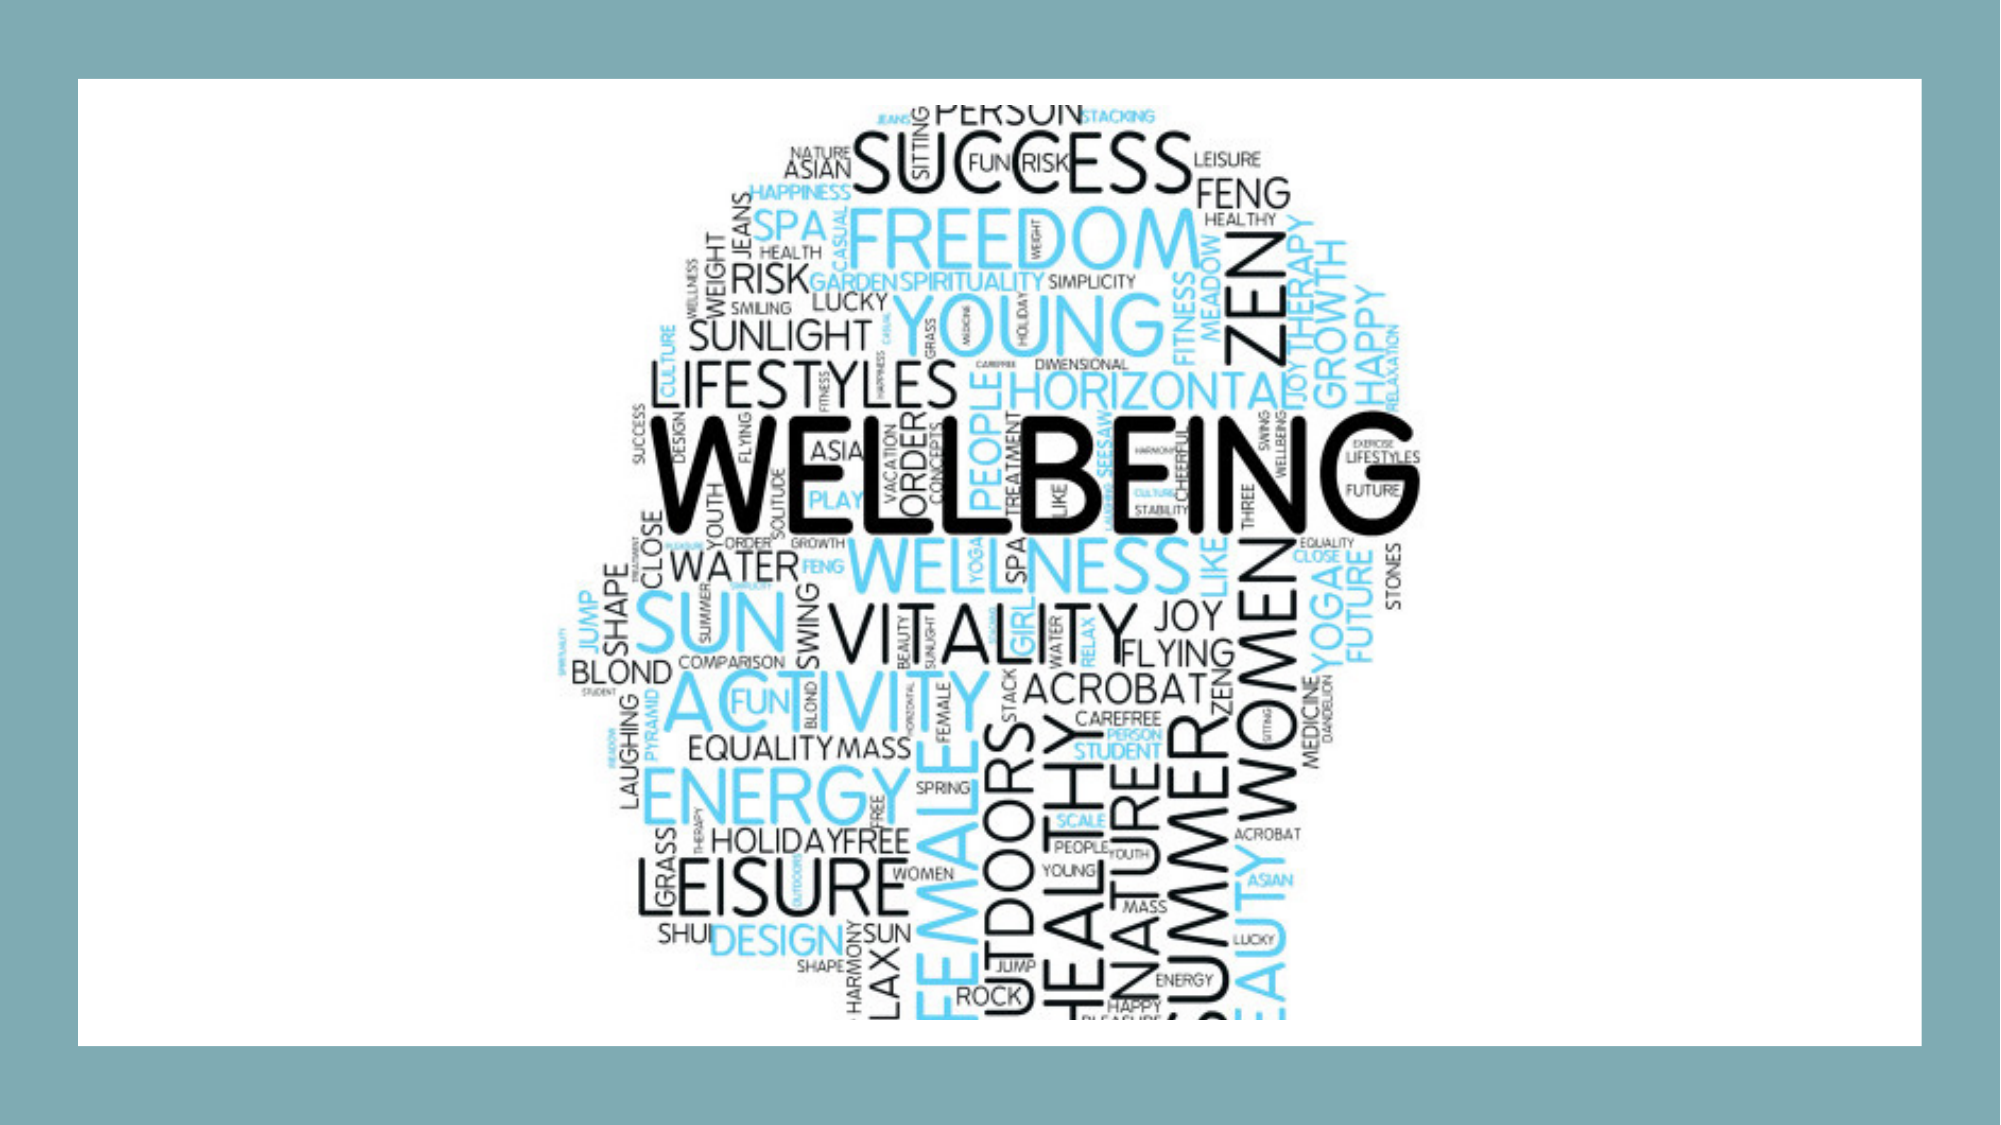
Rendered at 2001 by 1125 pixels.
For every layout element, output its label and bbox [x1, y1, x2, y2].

text_box [77, 78, 1923, 1047]
text_box [0, 0, 2000, 1125]
picture [187, 105, 1813, 1020]
